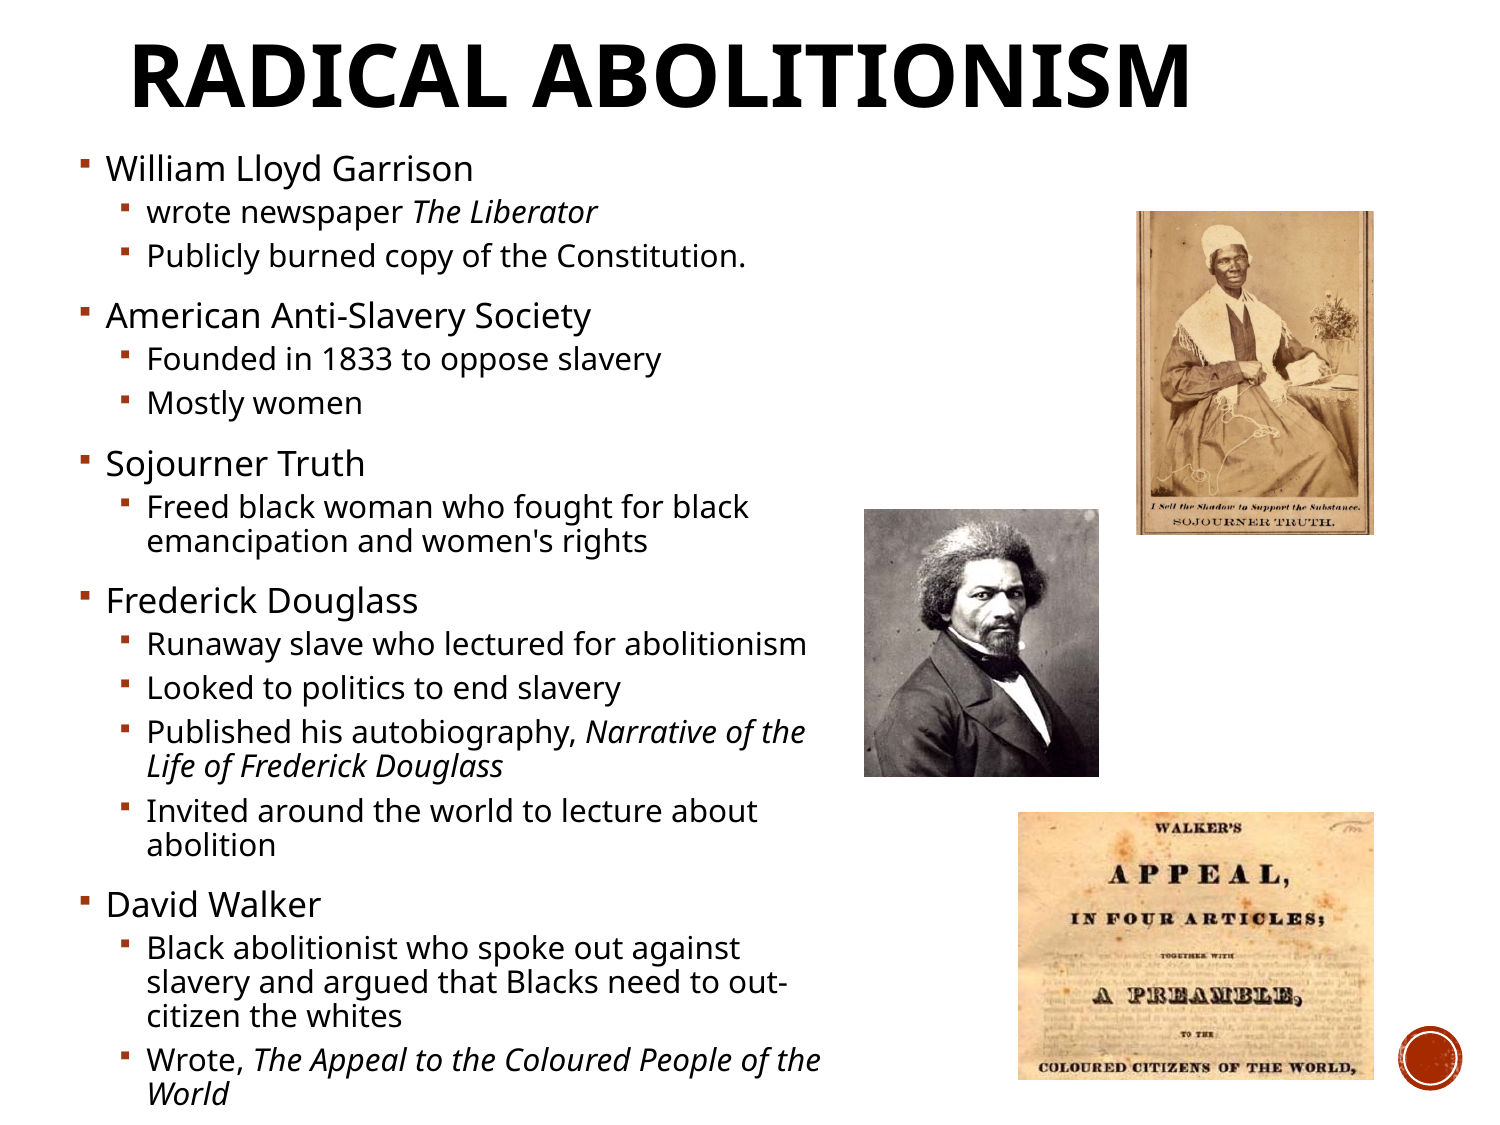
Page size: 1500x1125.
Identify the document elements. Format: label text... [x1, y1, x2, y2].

list William Lloyd Garrison wrote newspaper The Liberator Publicly burned copy of the Constitution. American Anti-Slavery Society Founded in 1833 to oppose slavery Mostly women Sojourner Truth Freed black woman who fought for black emancipation and women's rights Frederick Douglass Runaway slave who lectured for abolitionism Looked to politics to end slavery Published his autobiography, Narrative of the Life of Frederick Douglass Invited around the world to lecture about abolition David Walker Black abolitionist who spoke out against slavery and argued that Blacks need to out-citizen the whites Wrote, The Appeal to the Coloured People of the World [63, 143, 865, 1125]
title Radical Abolitionism [112, 0, 1388, 264]
picture [1018, 812, 1374, 1080]
picture [864, 509, 1099, 777]
picture [1136, 211, 1374, 535]
